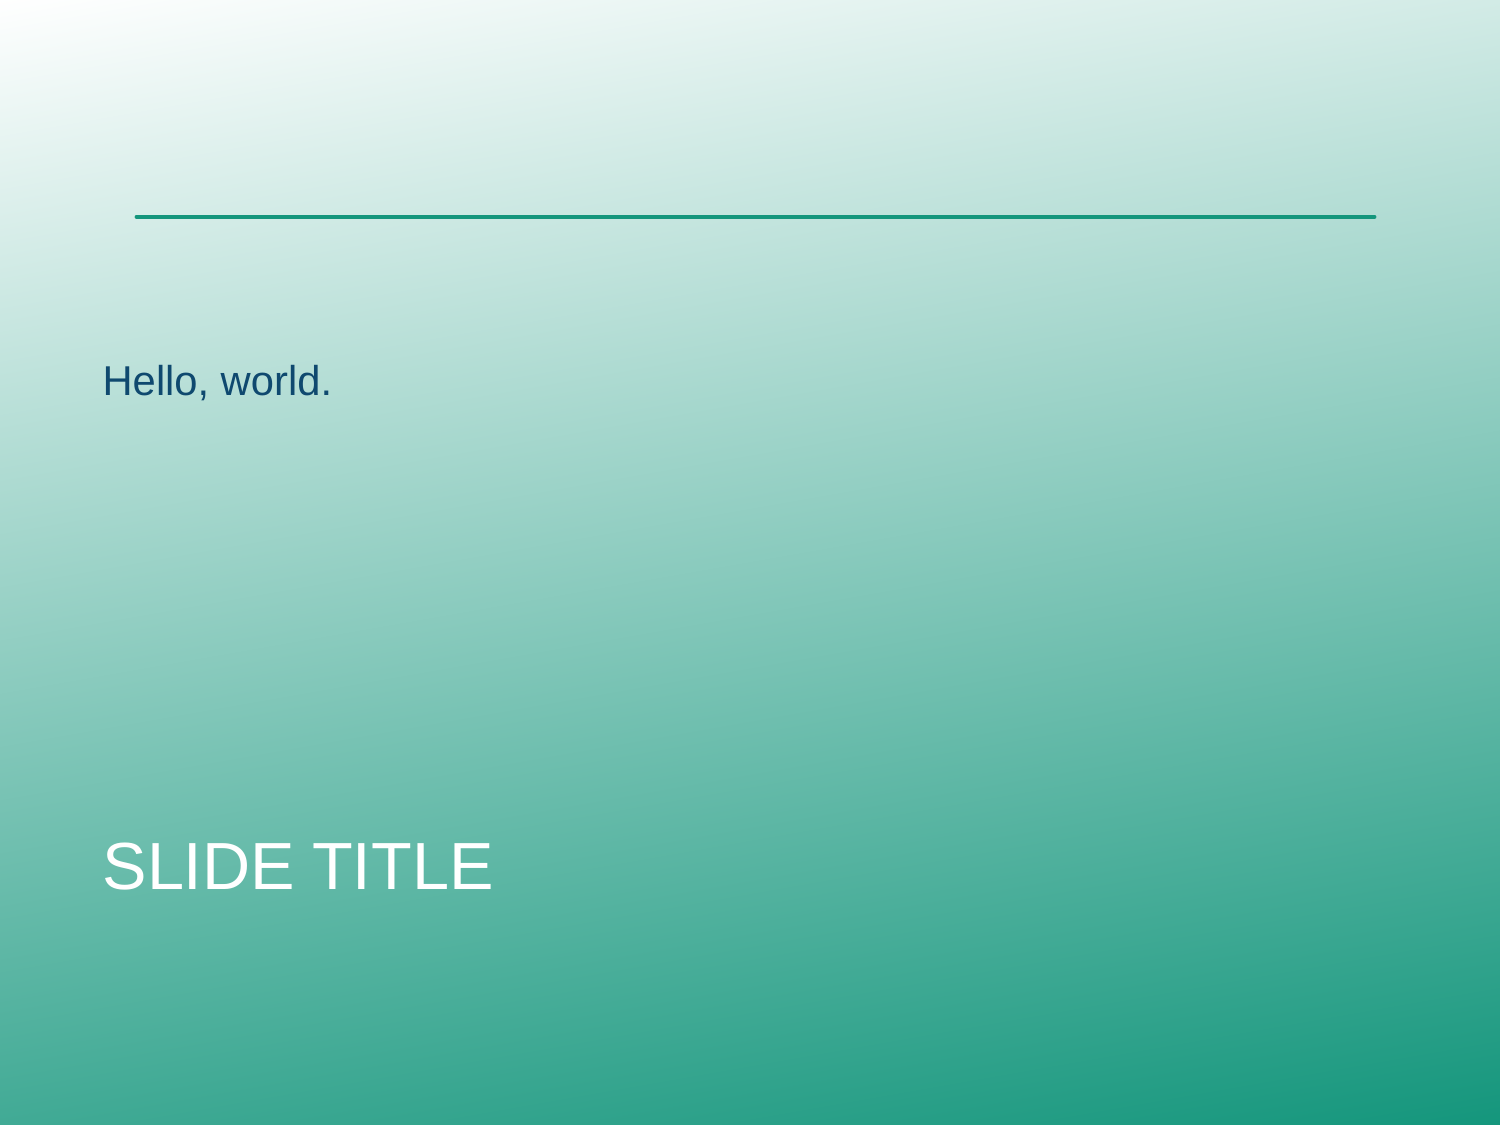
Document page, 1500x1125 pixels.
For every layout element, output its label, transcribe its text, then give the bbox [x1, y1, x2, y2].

title Slide Title [87, 737, 1381, 988]
list Hello, world. [87, 52, 1381, 706]
